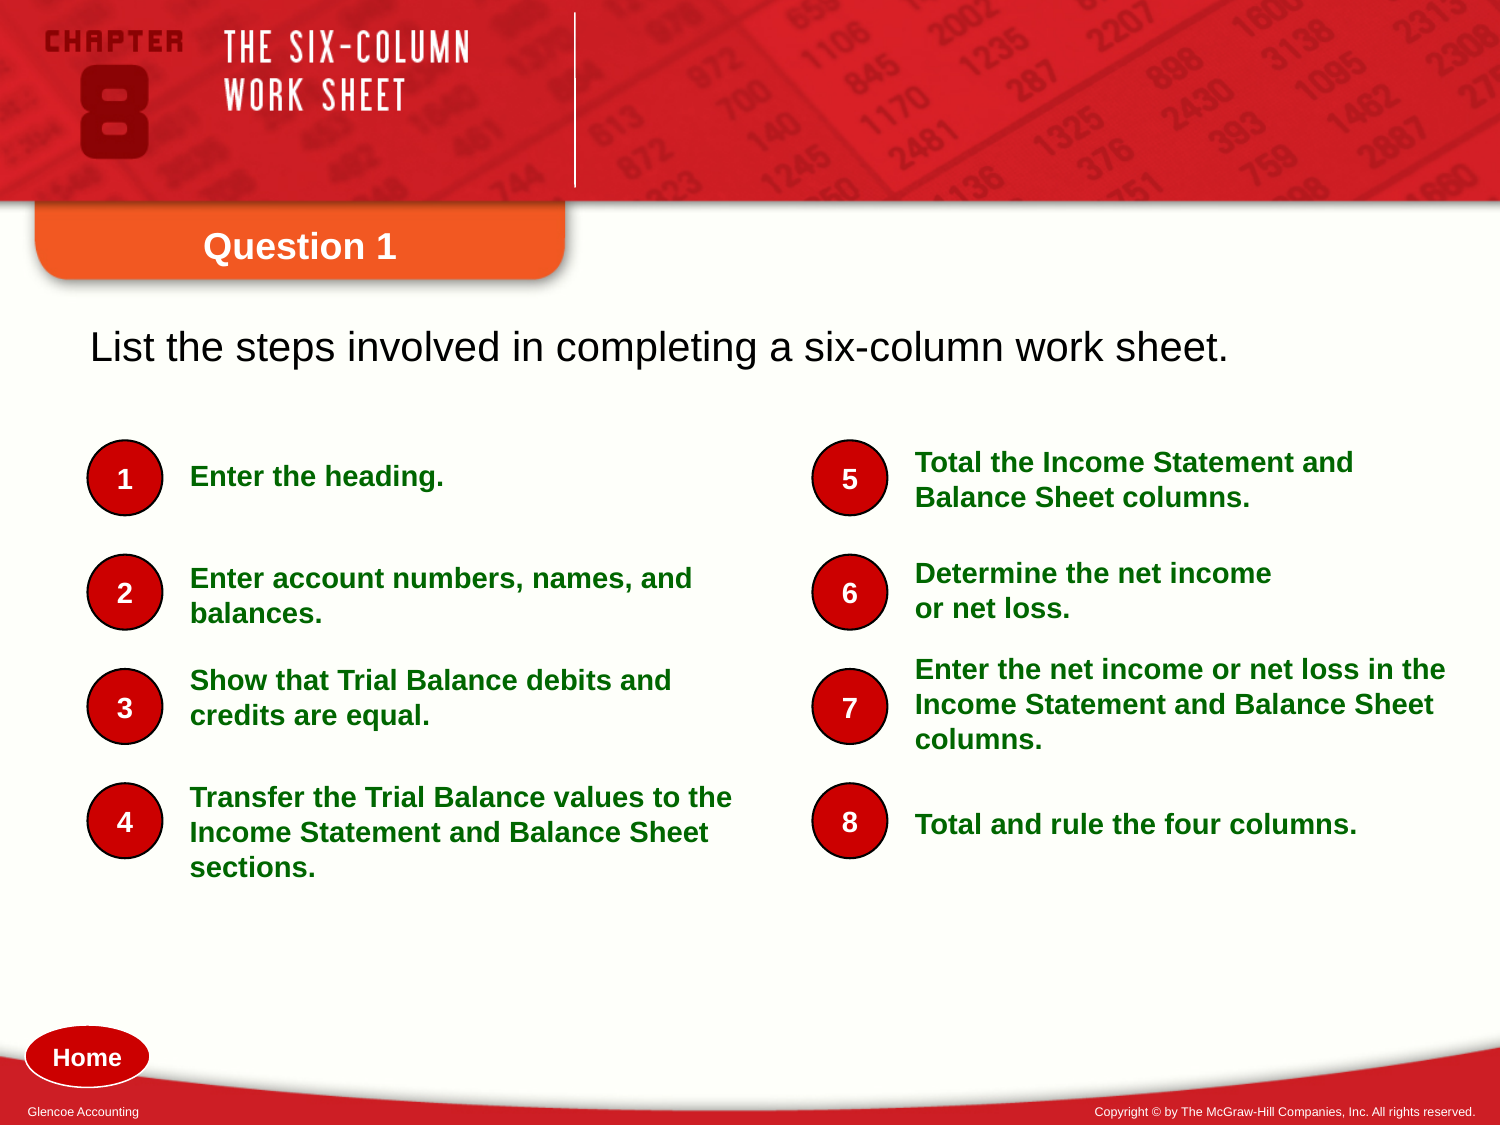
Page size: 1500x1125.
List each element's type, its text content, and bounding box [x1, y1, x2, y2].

text_box List the steps involved in completing a six-column work sheet. [75, 312, 1325, 378]
text_box Home [24, 1024, 151, 1088]
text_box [87, 435, 1476, 891]
footer Glencoe Accounting [12, 1096, 438, 1122]
text_box Question 1 [50, 214, 550, 275]
picture [0, 0, 1500, 1125]
